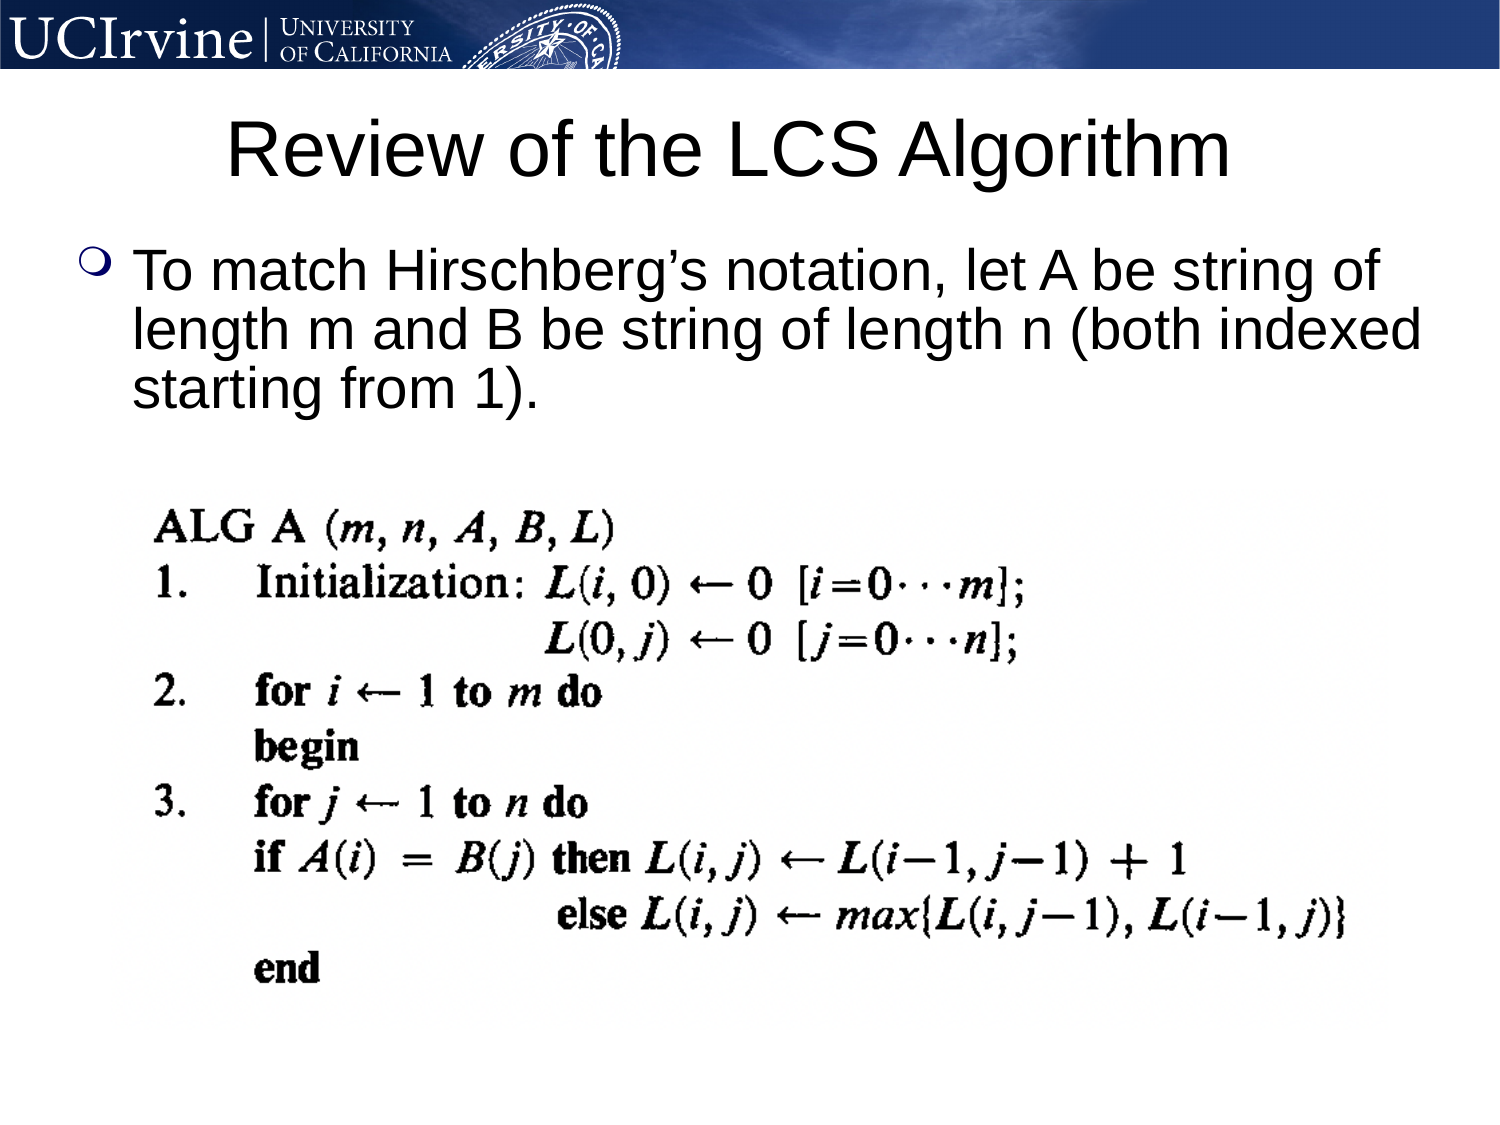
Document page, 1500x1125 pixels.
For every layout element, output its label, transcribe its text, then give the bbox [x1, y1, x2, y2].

picture [110, 489, 1389, 1030]
picture [0, 0, 1500, 69]
title Review of the LCS Algorithm [21, 70, 1438, 234]
list To match Hirschberg’s notation, let A be string of length m and B be string of length n (both indexed starting from 1). [62, 235, 1478, 1105]
